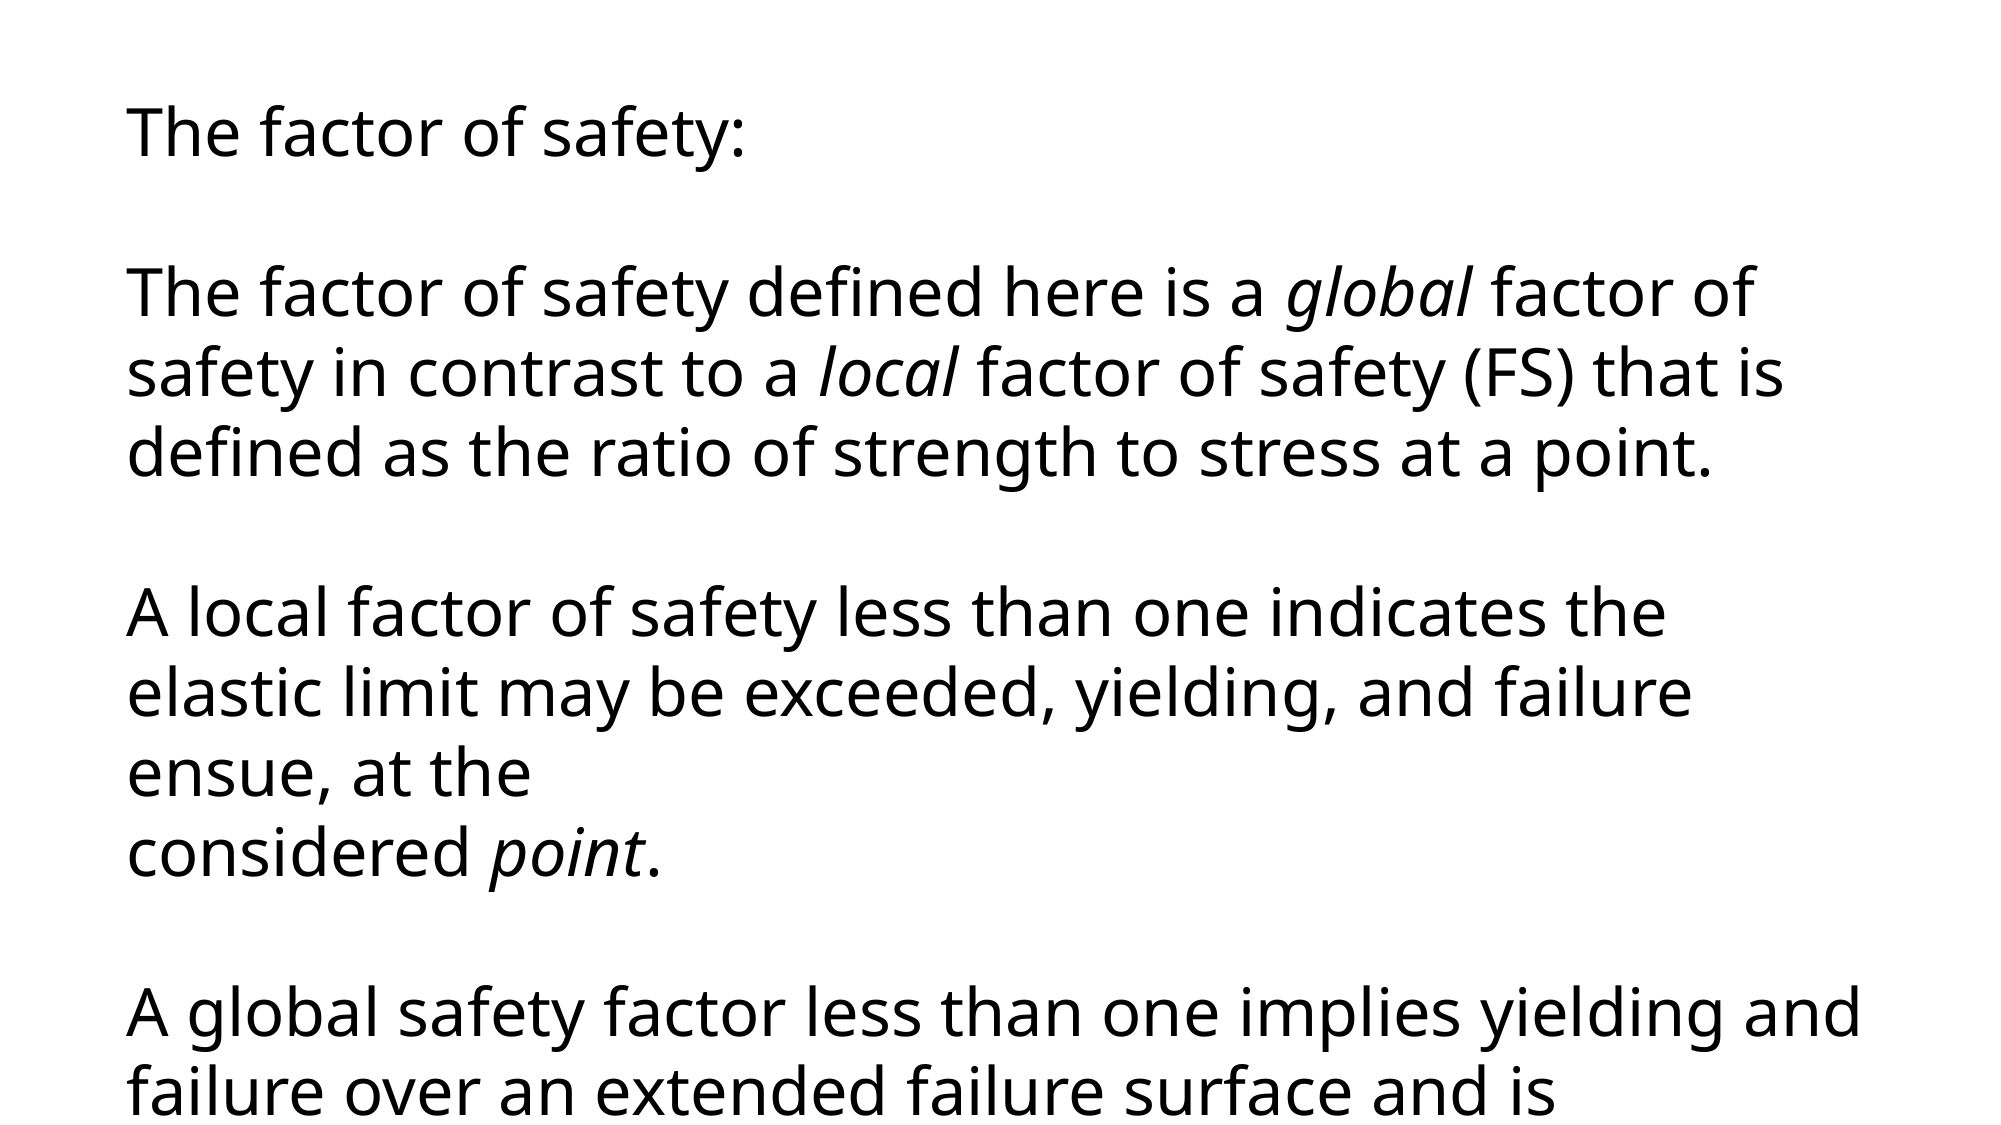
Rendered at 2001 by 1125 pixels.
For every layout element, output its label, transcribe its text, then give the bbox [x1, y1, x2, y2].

text_box The factor of safety: The factor of safety defined here is a global factor of safety in contrast to a local factor of safety (FS) that is defined as the ratio of strength to stress at a point. A local factor of safety less than one indicates the elastic limit may be exceeded, yielding, and failure ensue, at the considered point. A global safety factor less than one implies yielding and failure over an extended failure surface and is indicative of collapse. [111, 82, 1889, 1125]
